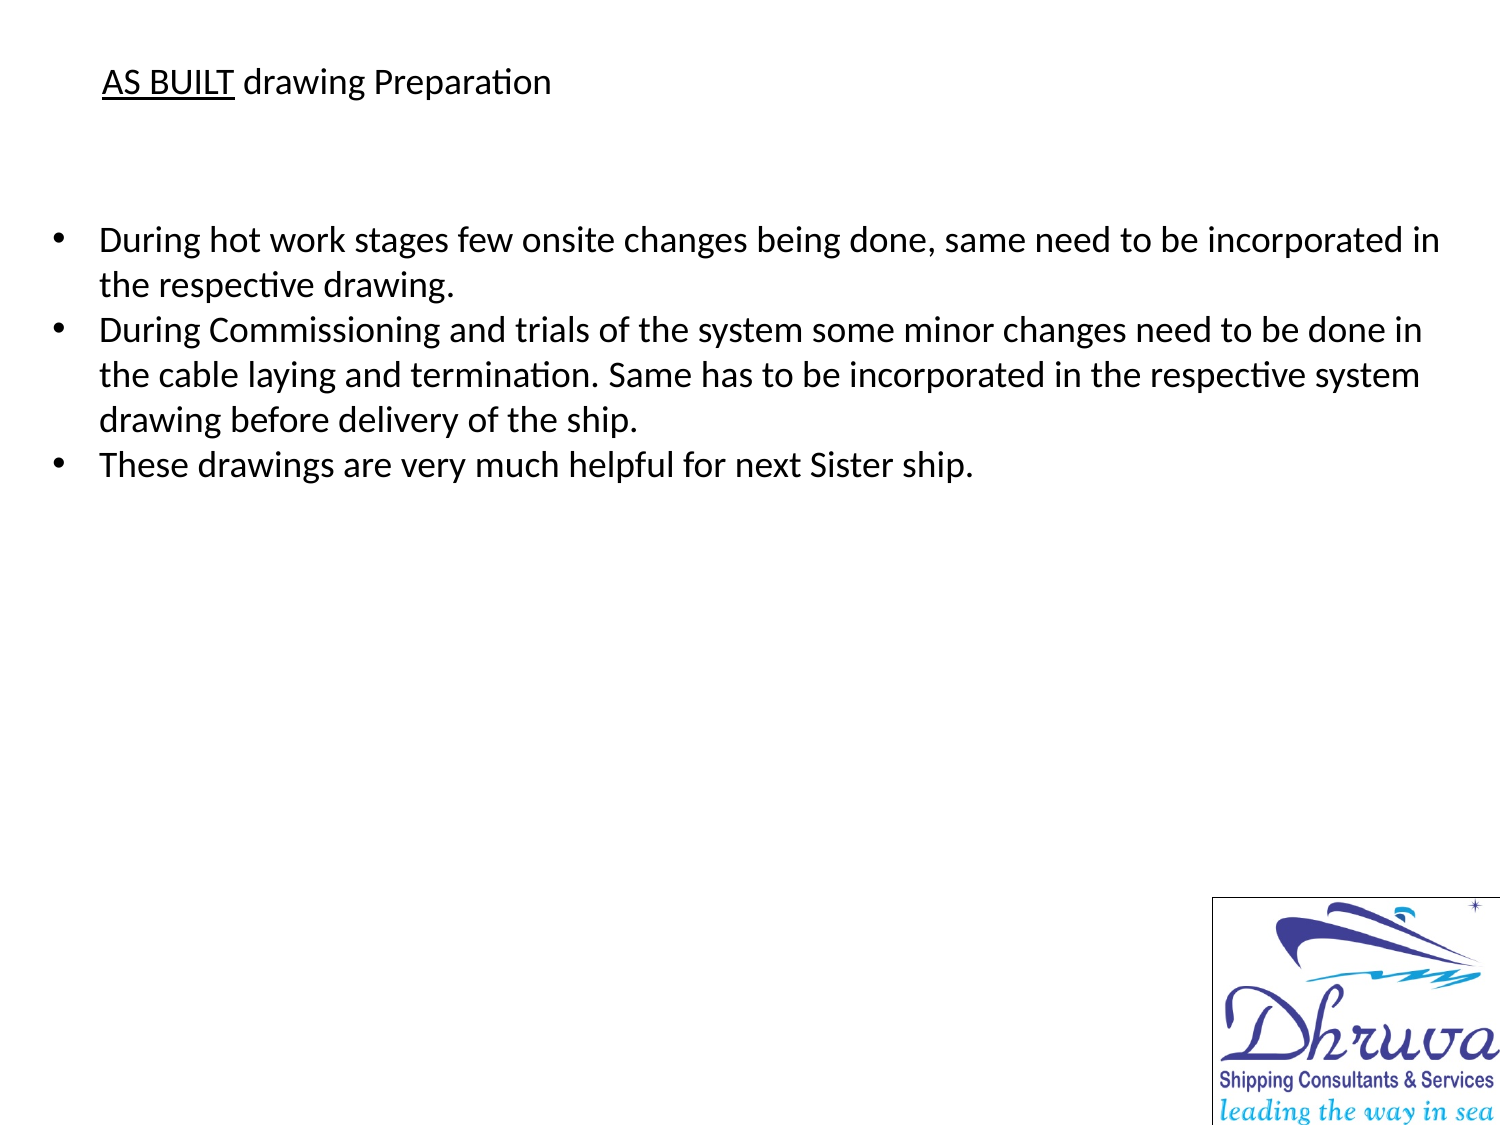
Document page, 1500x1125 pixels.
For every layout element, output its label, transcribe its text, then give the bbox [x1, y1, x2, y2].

text_box During hot work stages few onsite changes being done, same need to be incorporated in the respective drawing. During Commissioning and trials of the system some minor changes need to be done in the cable laying and termination. Same has to be incorporated in the respective system drawing before delivery of the ship. These drawings are very much helpful for next Sister ship. [37, 162, 1463, 583]
picture [1212, 897, 1500, 1125]
text_box AS BUILT drawing Preparation [87, 49, 568, 110]
